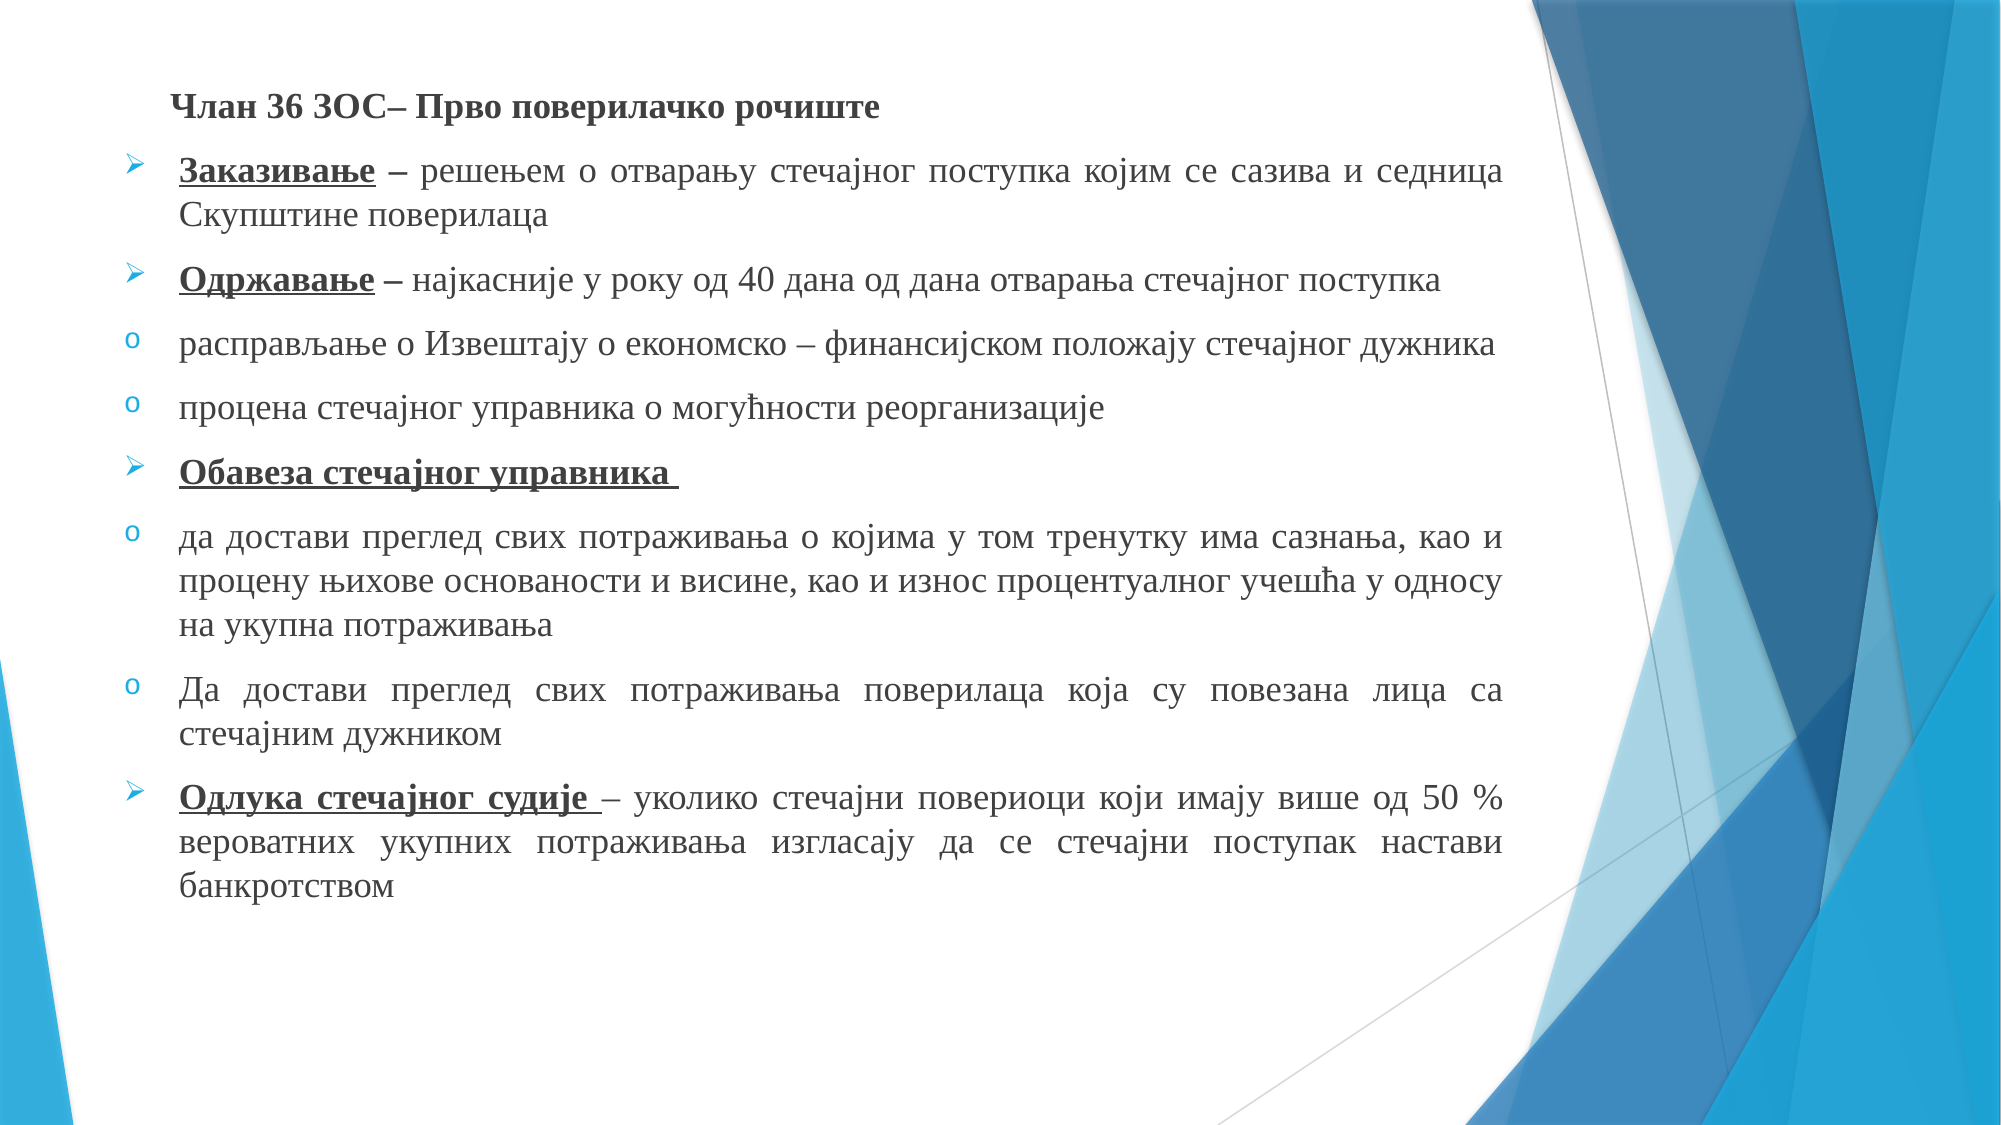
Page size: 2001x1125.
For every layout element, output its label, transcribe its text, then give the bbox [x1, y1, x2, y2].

list Члан 36 ЗОС– Прво поверилачко рочиште Заказивање – решењем о отварању стечајног поступка којим се сазива и седница Скупштине поверилаца Одржавање – најкасније у року од 40 дана од дана отварања стечајног поступка расправљање о Извештају о економско – финансијском положају стечајног дужника процена стечајног управника о могућности реорганизације Обавеза стечајног управника да достави преглед свих потраживања о којима у том тренутку има сазнања, као и процену њихове основаности и висине, као и износ процентуалног учешћа у односу на укупна потраживања Да достави преглед свих потраживања поверилаца која су повезана лица са стечајним дужником Одлука стечајног судије – уколико стечајни повериоци који имају више од 50 % вероватних укупних потраживања изгласају да се стечајни поступак настави банкротством [108, 73, 1520, 949]
